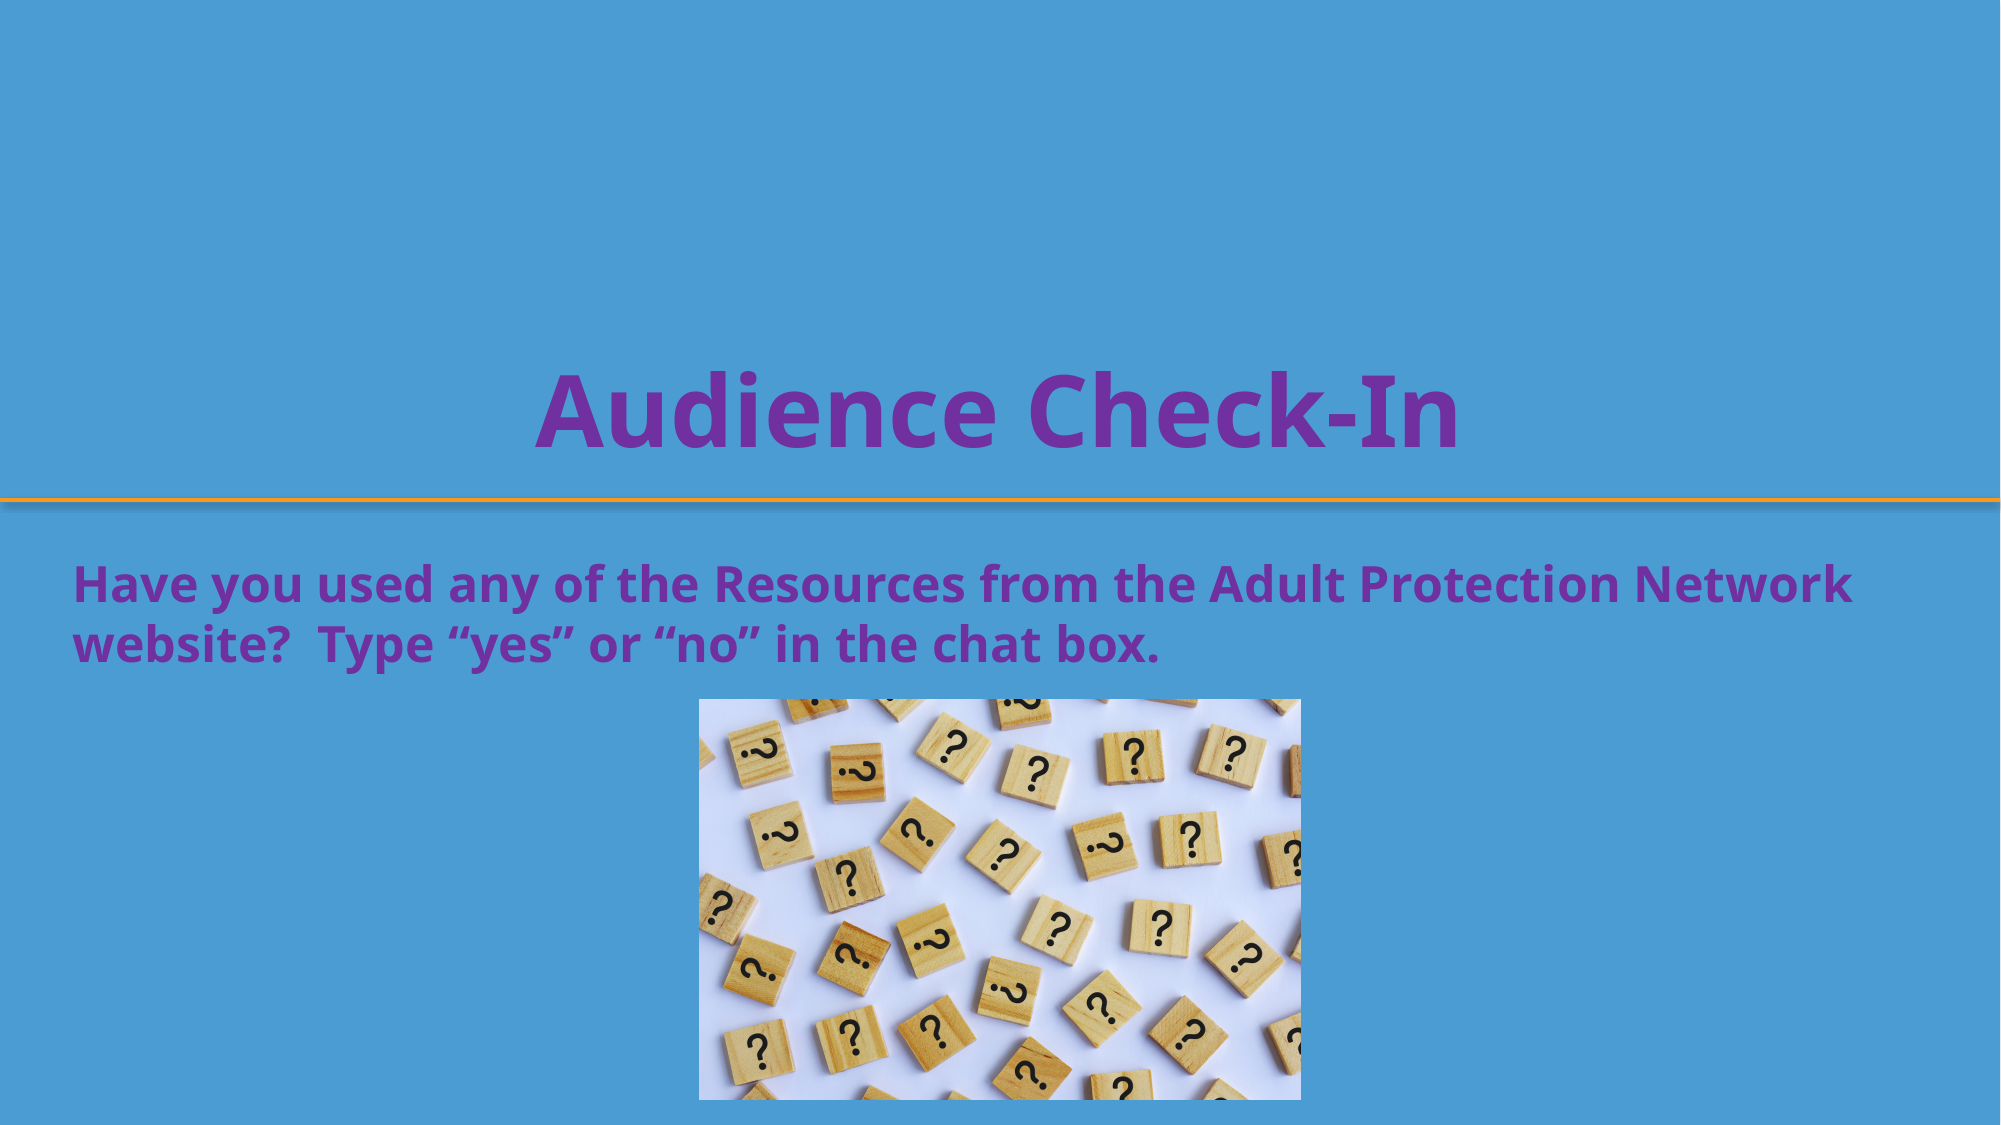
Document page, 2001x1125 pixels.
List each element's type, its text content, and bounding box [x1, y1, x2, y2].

subtitle Have you used any of the Resources from the Adult Protection Network website? Type “yes” or “no” in the chat box. [57, 545, 1943, 855]
title Audience Check-In [57, 303, 1943, 475]
picture [699, 698, 1301, 1100]
